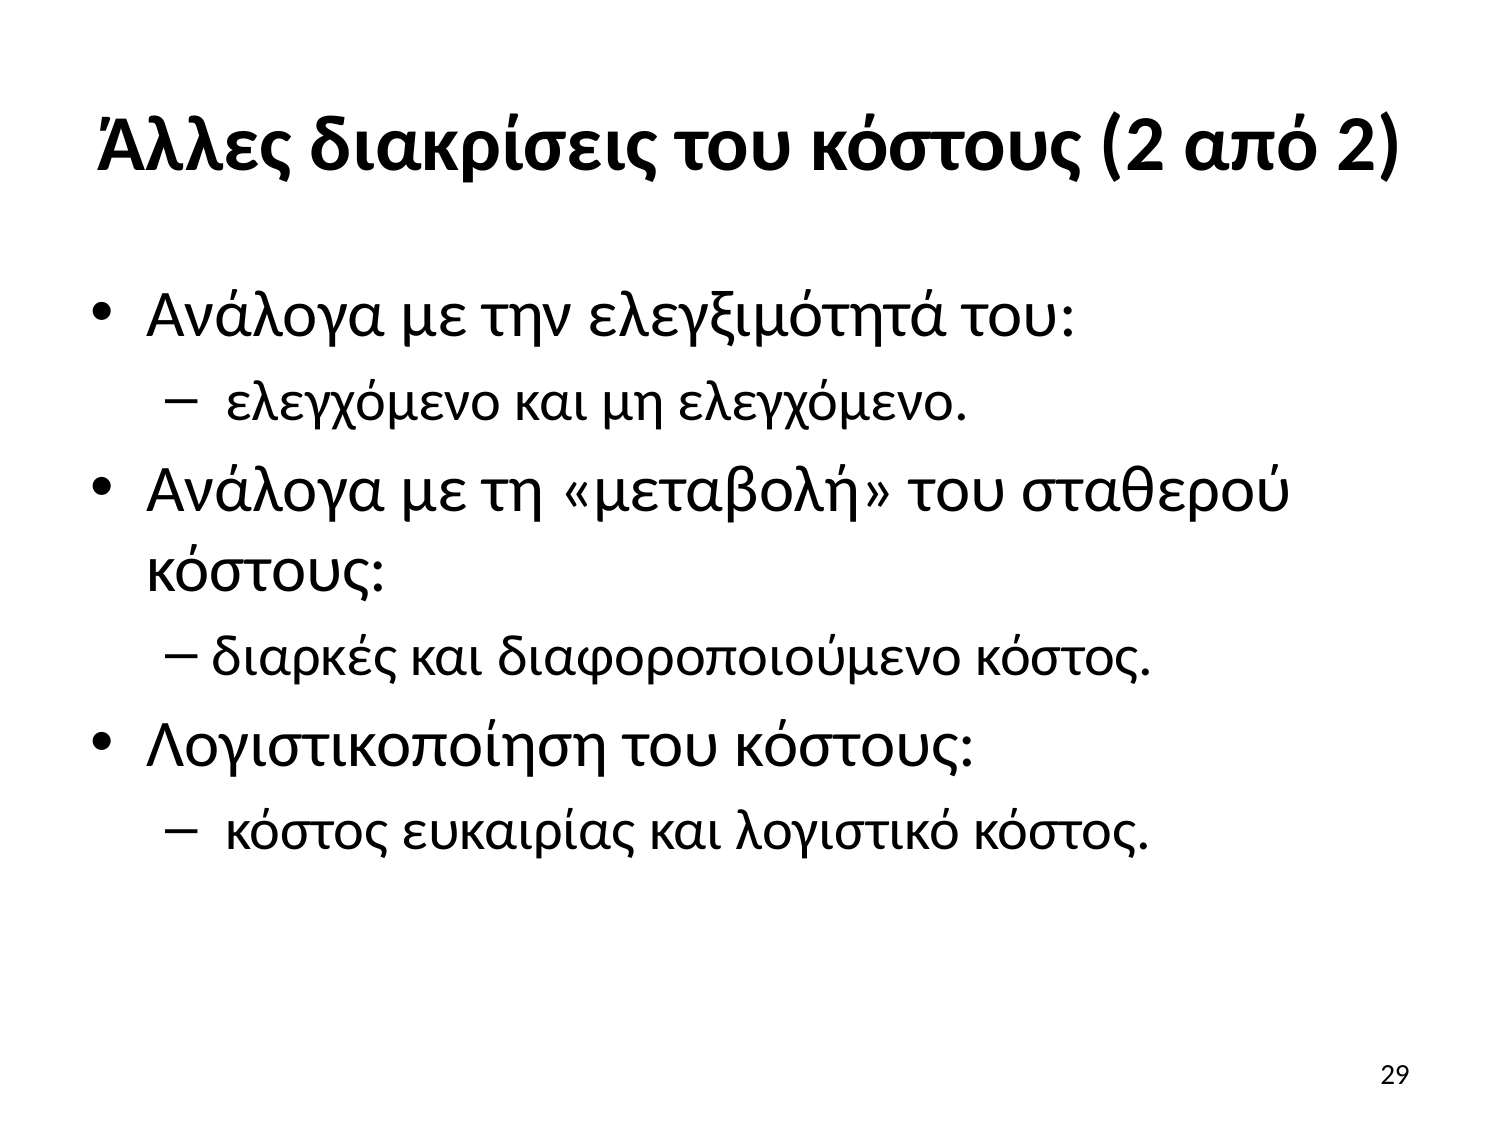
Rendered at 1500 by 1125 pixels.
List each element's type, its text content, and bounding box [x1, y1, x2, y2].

list Ανάλογα με την ελεγξιμότητά του: ελεγχόμενο και μη ελεγχόμενο. Ανάλογα με τη «μεταβολή» του σταθερού κόστους: διαρκές και διαφοροποιούμενο κόστος. Λογιστικοποίηση του κόστους: κόστος ευκαιρίας και λογιστικό κόστος. [75, 262, 1425, 1005]
slide_number 29 [1074, 1042, 1425, 1103]
title Άλλες διακρίσεις του κόστους (2 από 2) [75, 45, 1425, 233]
